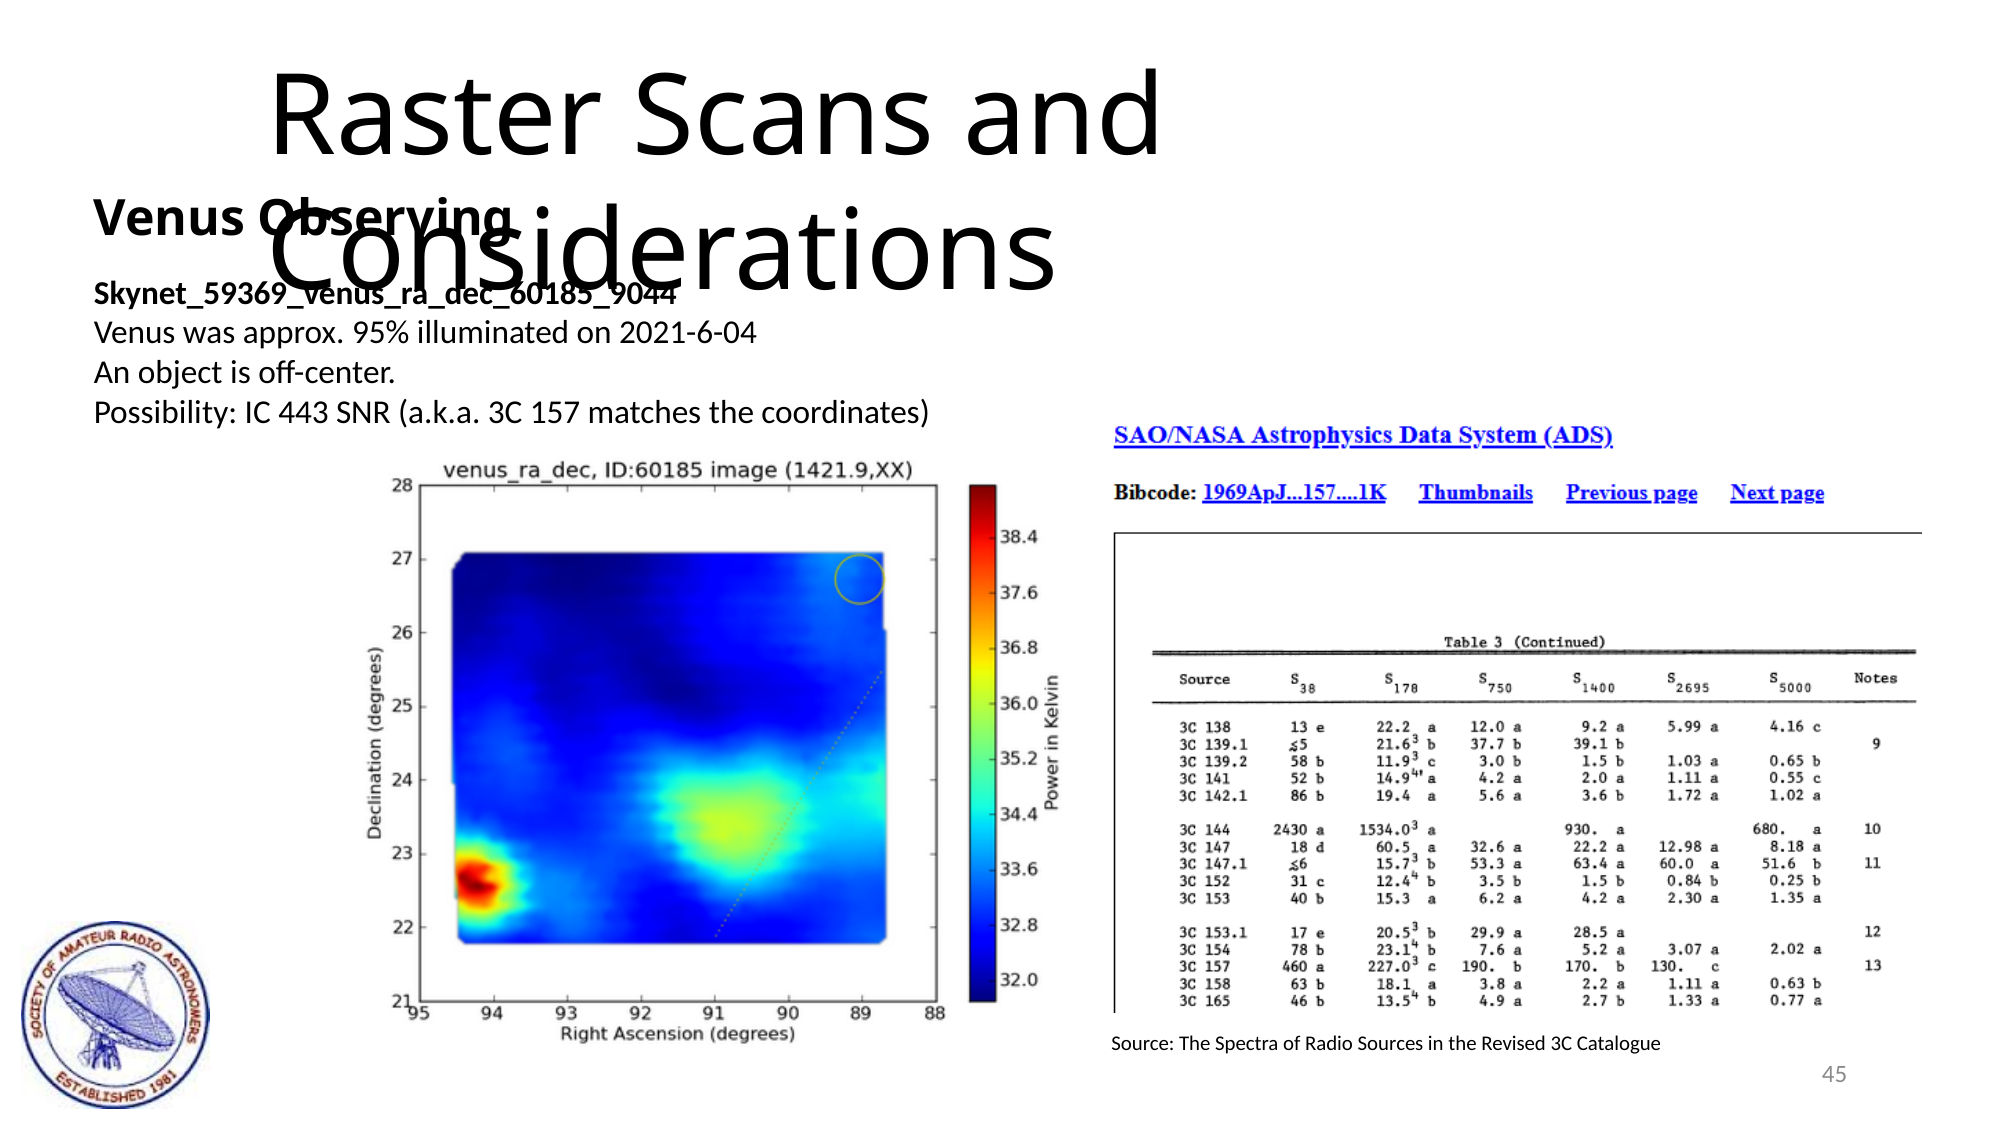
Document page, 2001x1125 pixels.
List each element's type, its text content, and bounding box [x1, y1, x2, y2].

picture [359, 441, 1076, 1058]
picture [21, 921, 210, 1109]
slide_number 45 [1412, 1042, 1863, 1103]
text_box Source: The Spectra of Radio Sources in the Revised 3C Catalogue [1096, 1022, 1729, 1063]
text_box Raster Scans and Considerations [251, 34, 1749, 320]
picture [1103, 399, 1922, 1013]
text_box Venus Observing Skynet_59369_venus_ra_dec_60185_9044 Venus was approx. 95% illuminated on 2021-6-04 An object is off-center. Possibility: IC 443 SNR (a.k.a. 3C 157 matches the coordinates) [78, 178, 986, 438]
